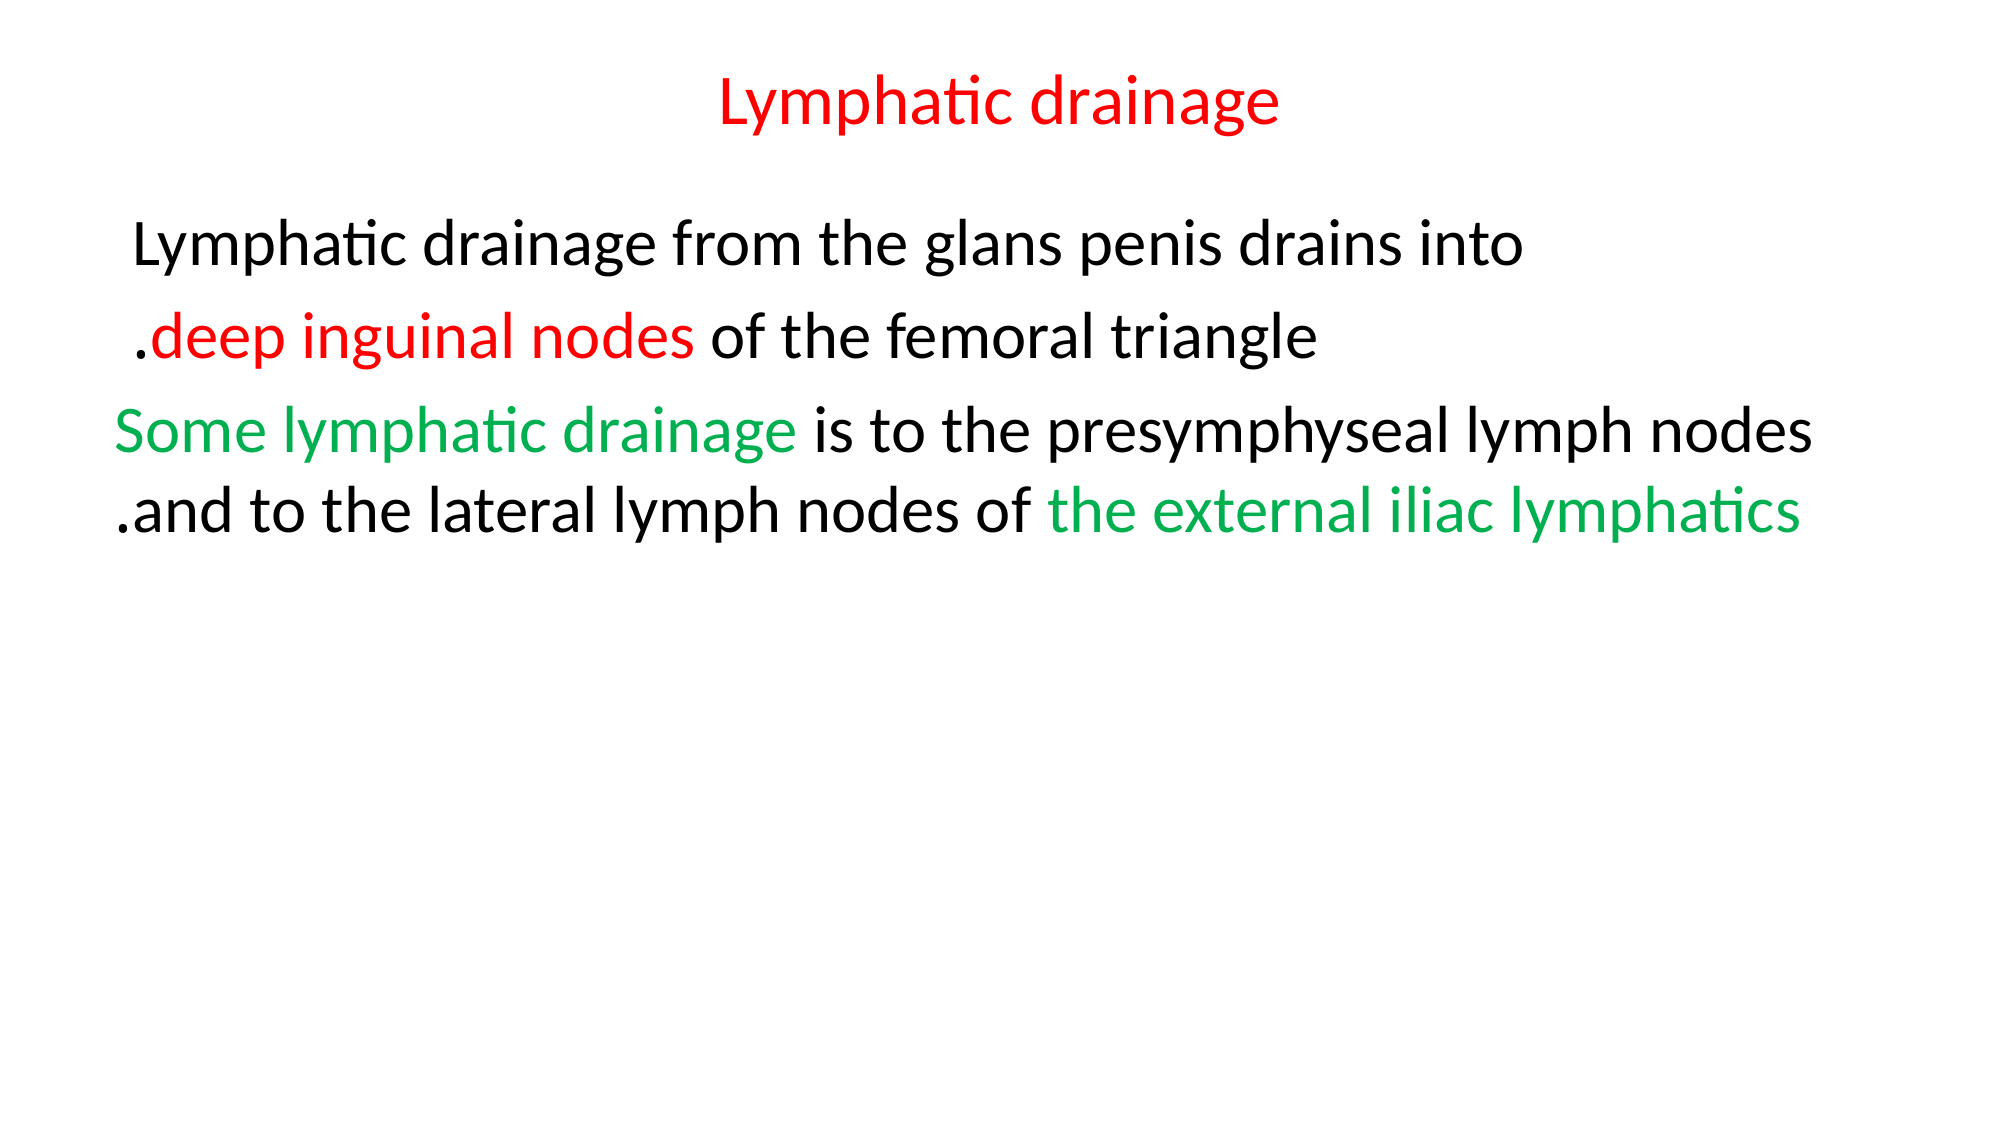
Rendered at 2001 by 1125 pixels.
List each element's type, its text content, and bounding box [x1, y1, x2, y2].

list Lymphatic drainage from the glans penis drains into deep inguinal nodes of the femoral triangle. Some lymphatic drainage is to the presymphyseal lymph nodes and to the lateral lymph nodes of the external iliac lymphatics. [99, 191, 1900, 934]
title Lymphatic drainage [99, 45, 1900, 191]
